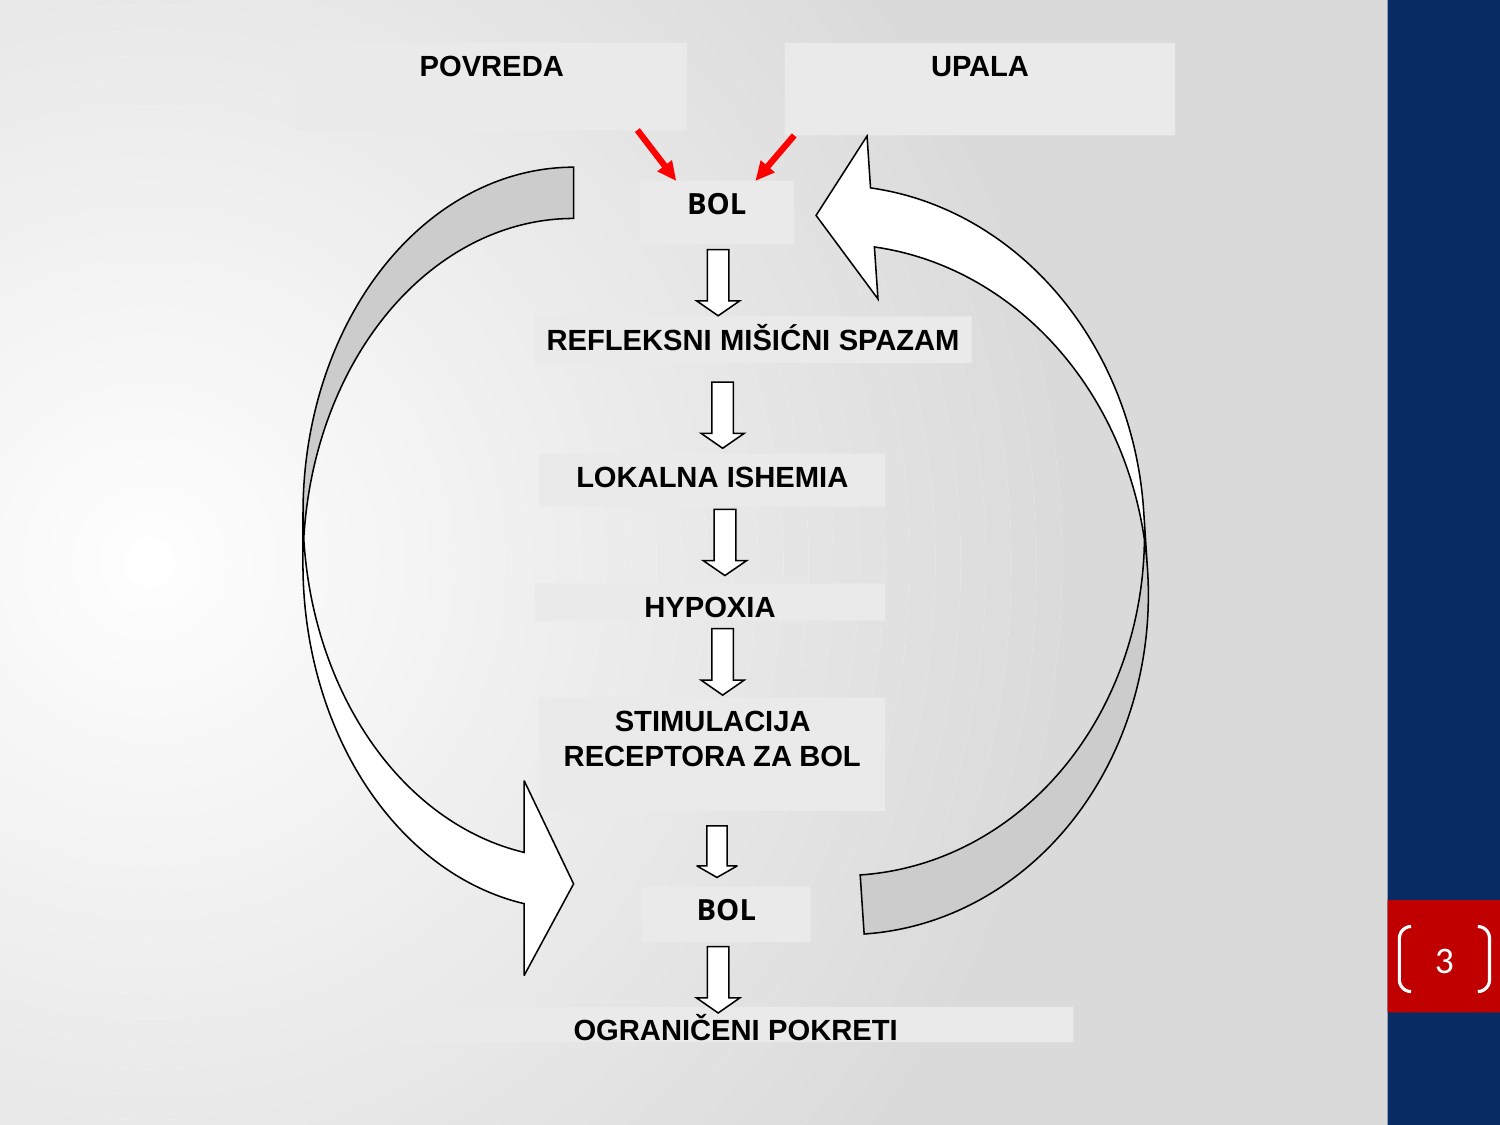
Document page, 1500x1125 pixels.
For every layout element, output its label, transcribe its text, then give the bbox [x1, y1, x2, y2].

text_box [288, 42, 1176, 1083]
slide_number 3 [1397, 924, 1492, 994]
